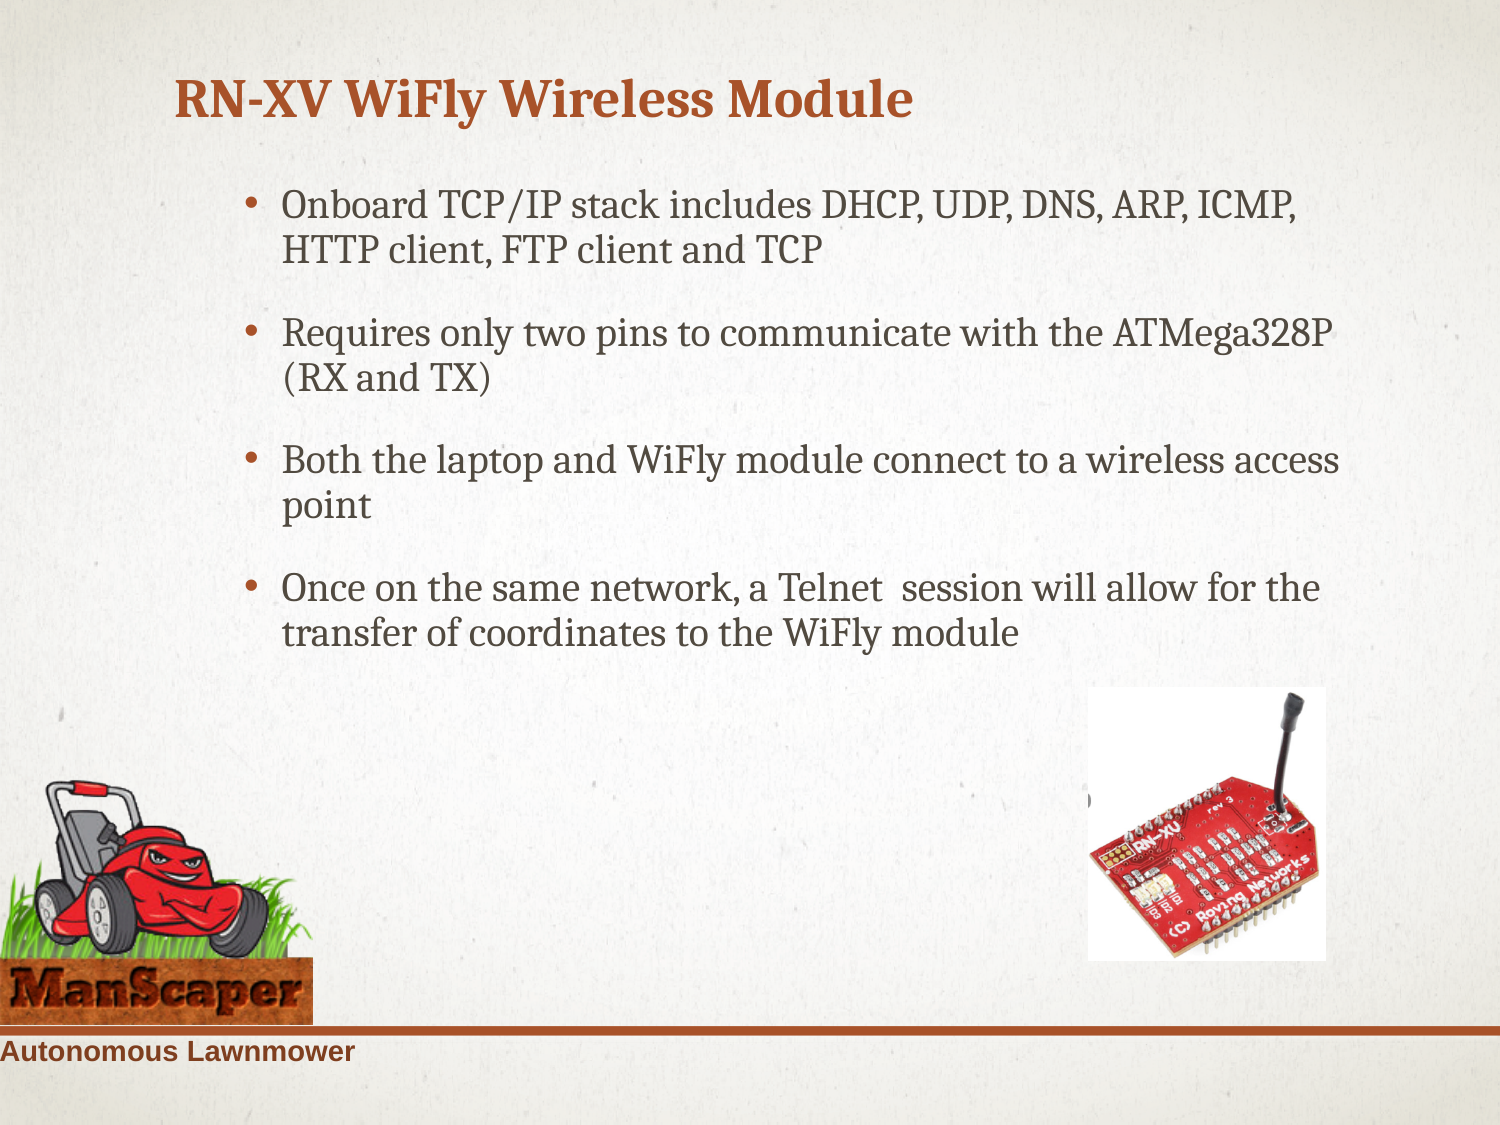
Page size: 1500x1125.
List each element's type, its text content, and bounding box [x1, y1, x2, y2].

title RN-XV WiFly Wireless Module [159, 62, 1400, 138]
list Onboard TCP/IP stack includes DHCP, UDP, DNS, ARP, ICMP, HTTP client, FTP client and TCP Requires only two pins to communicate with the ATMega328P (RX and TX) Both the laptop and WiFly module connect to a wireless access point Once on the same network, a Telnet session will allow for the transfer of coordinates to the WiFly module [221, 174, 1400, 875]
picture [0, 0, 1500, 1026]
picture [0, 1036, 1500, 1125]
picture [7, 1044, 12, 1053]
